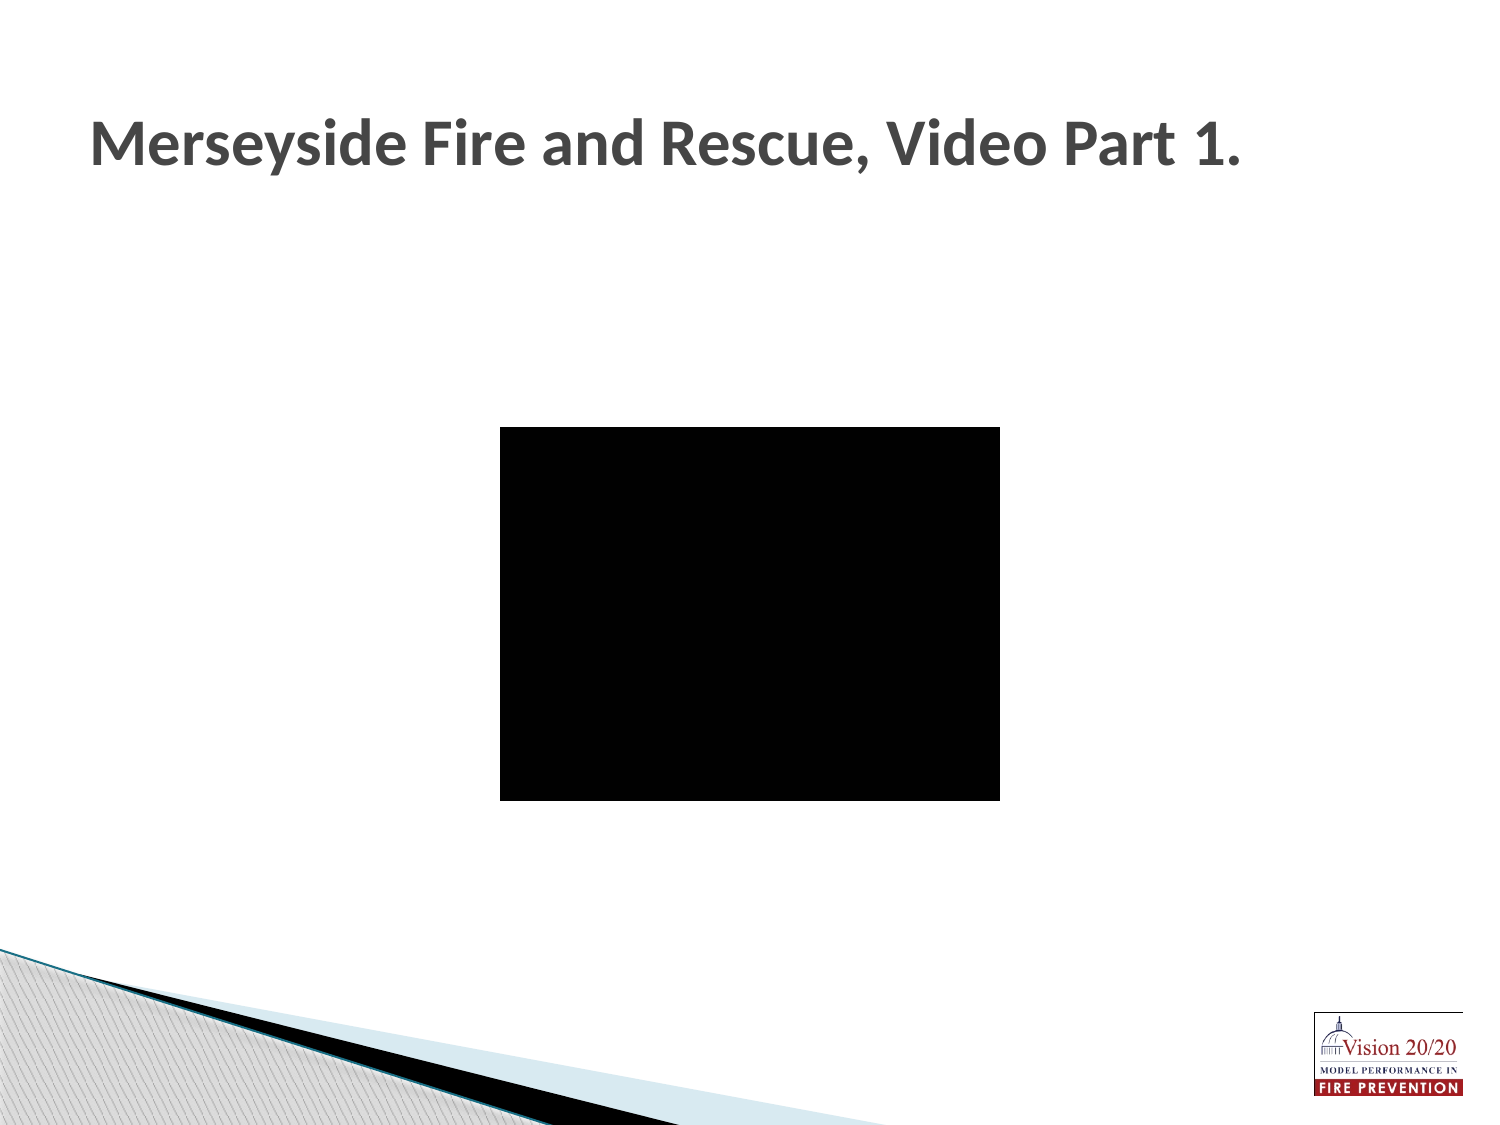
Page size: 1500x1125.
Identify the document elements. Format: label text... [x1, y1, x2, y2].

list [499, 426, 1001, 802]
picture [1314, 1012, 1463, 1097]
title Merseyside Fire and Rescue, Video Part 1. [75, 45, 1425, 233]
